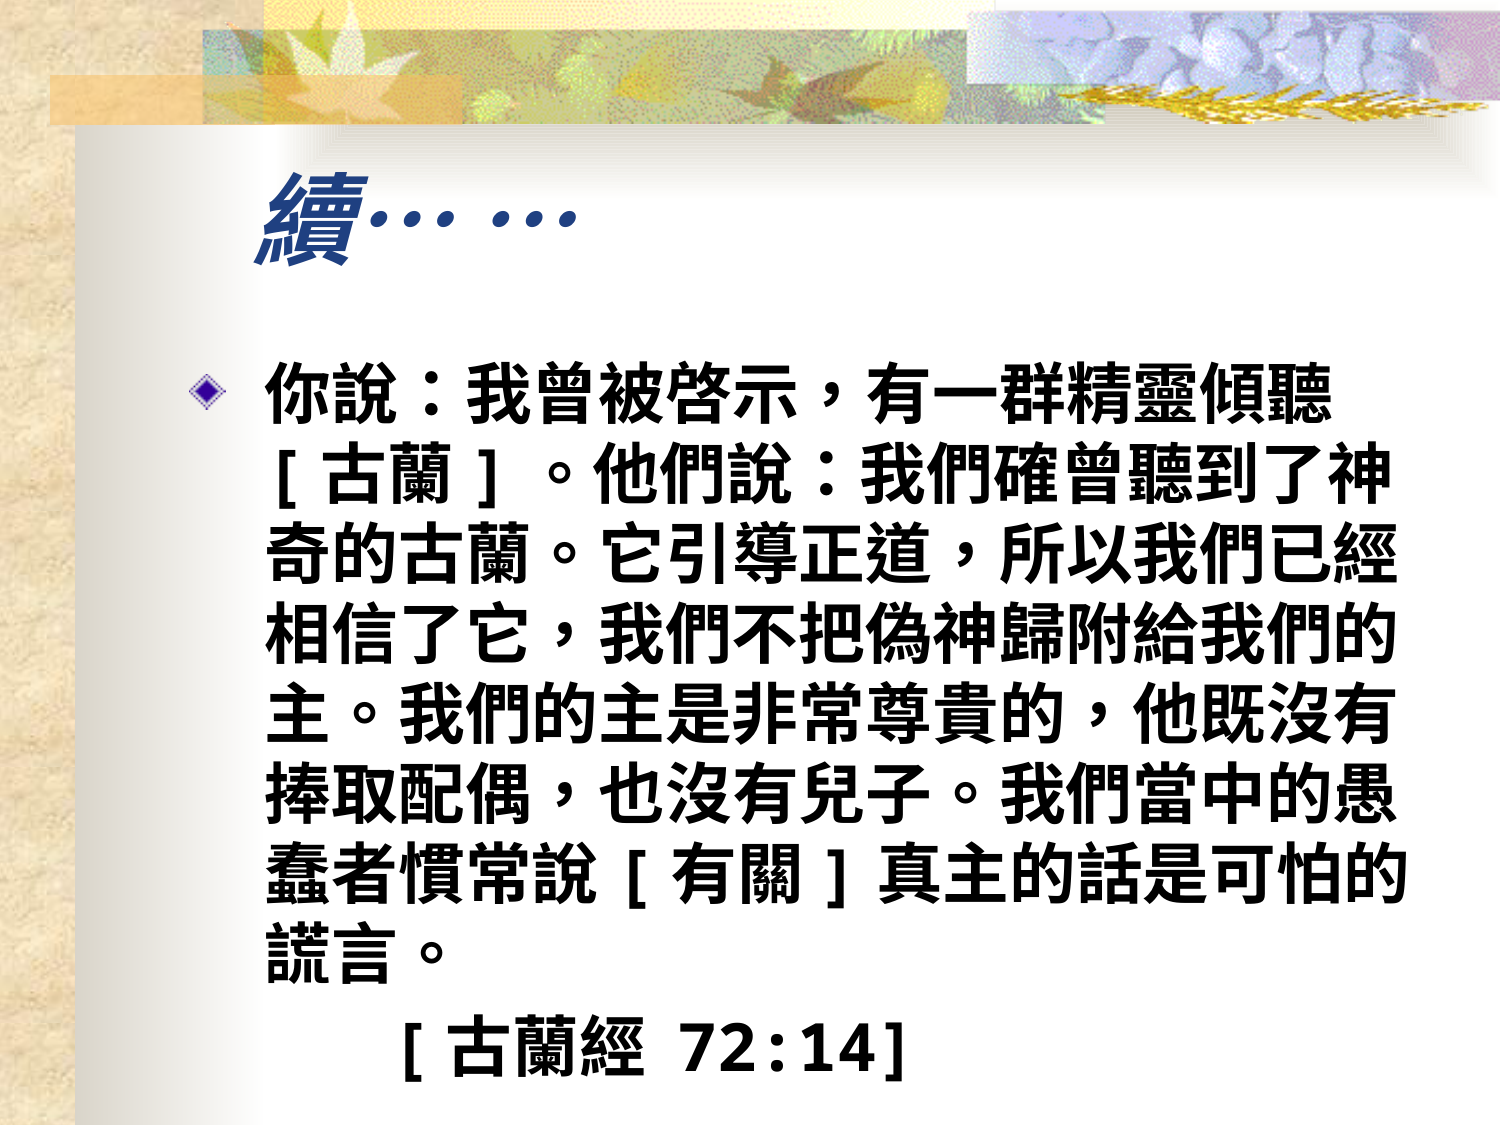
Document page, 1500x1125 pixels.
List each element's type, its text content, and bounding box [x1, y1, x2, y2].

title [174, 137, 1451, 326]
text_box 續… … [237, 149, 725, 285]
list 你說：我曾被啓示，有一群精靈傾聽[古蘭]。他們說：我們確曾聽到了神奇的古蘭。它引導正道，所以我們已經相信了它，我們不把偽神歸附給我們的主。我們的主是非常尊貴的，他既沒有捧取配偶，也沒有兒子。我們當中的愚蠢者慣常說[有關]真主的話是可怕的謊言。 [古蘭經 72:14] [174, 344, 1451, 1020]
picture [189, 374, 226, 410]
picture [0, 0, 1500, 1125]
